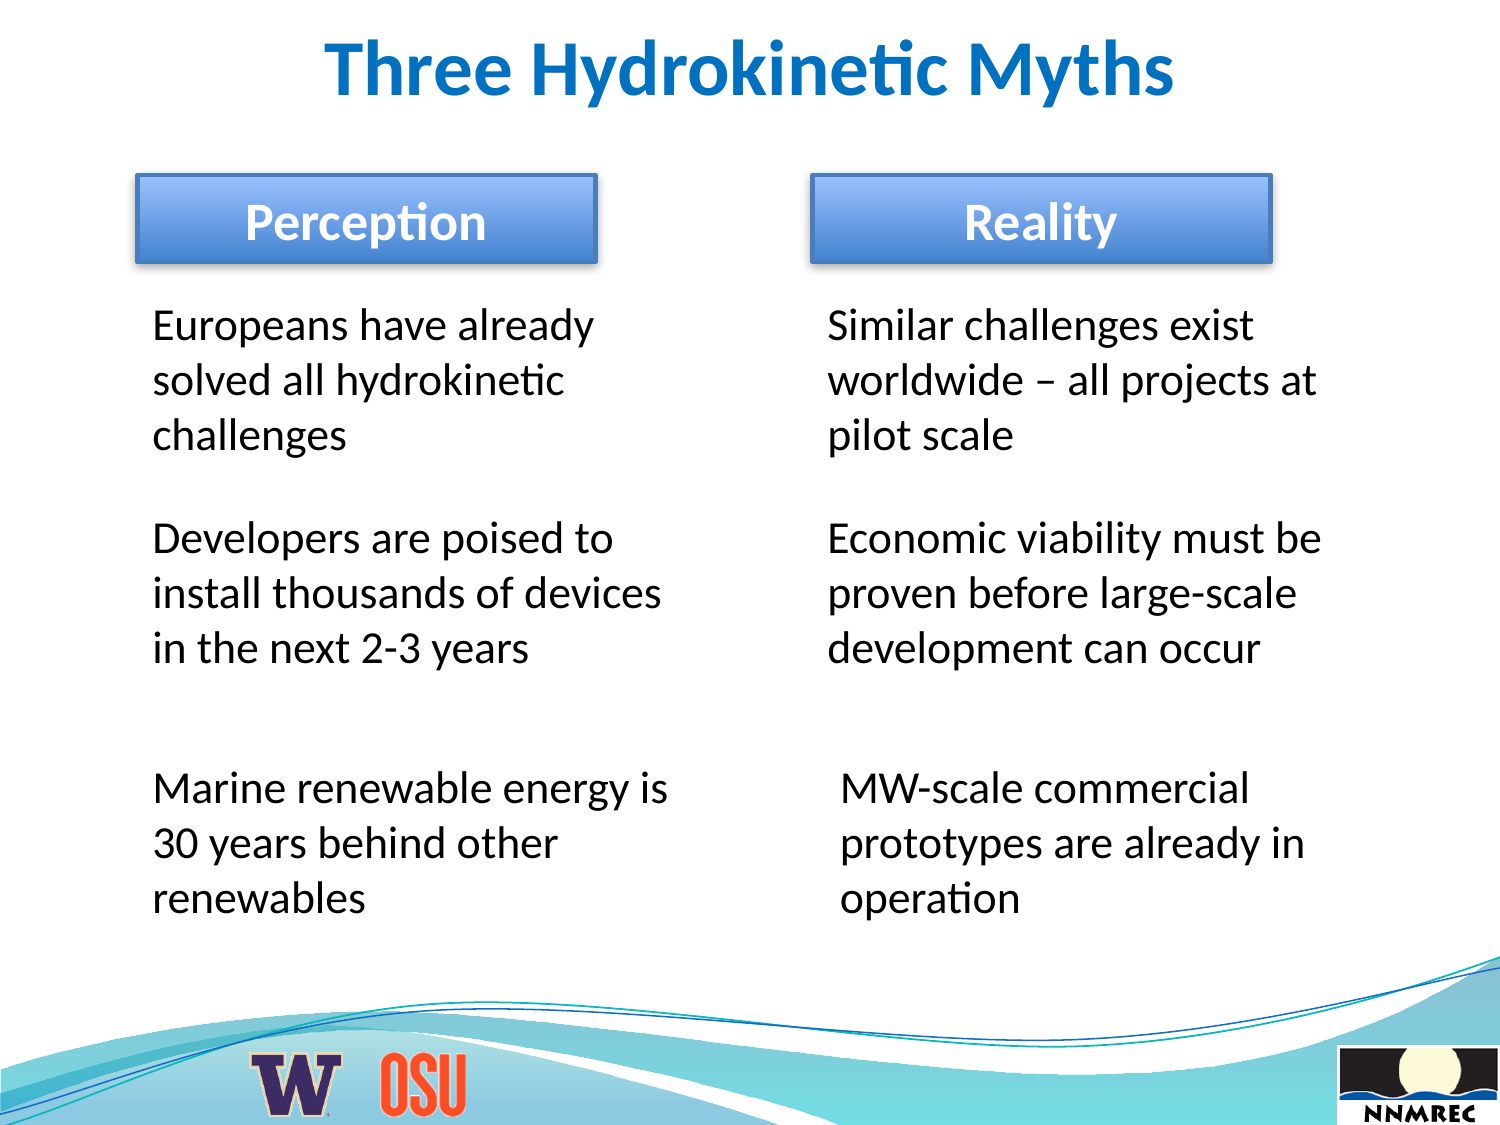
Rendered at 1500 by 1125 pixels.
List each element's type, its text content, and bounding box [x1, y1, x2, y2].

text_box Reality [812, 174, 1271, 263]
text_box Three Hydrokinetic Myths [0, 16, 1500, 112]
text_box Similar challenges exist worldwide – all projects at pilot scale [812, 287, 1375, 468]
picture [379, 1051, 467, 1117]
text_box Europeans have already solved all hydrokinetic challenges [137, 287, 700, 468]
text_box Marine renewable energy is 30 years behind other renewables [137, 750, 700, 930]
text_box Developers are poised to install thousands of devices in the next 2-3 years [137, 500, 700, 680]
picture [1337, 1045, 1500, 1125]
text_box Economic viability must be proven before large-scale development can occur [812, 500, 1375, 680]
text_box MW-scale commercial prototypes are already in operation [825, 750, 1388, 930]
text_box Perception [137, 174, 596, 263]
picture [249, 1052, 343, 1117]
